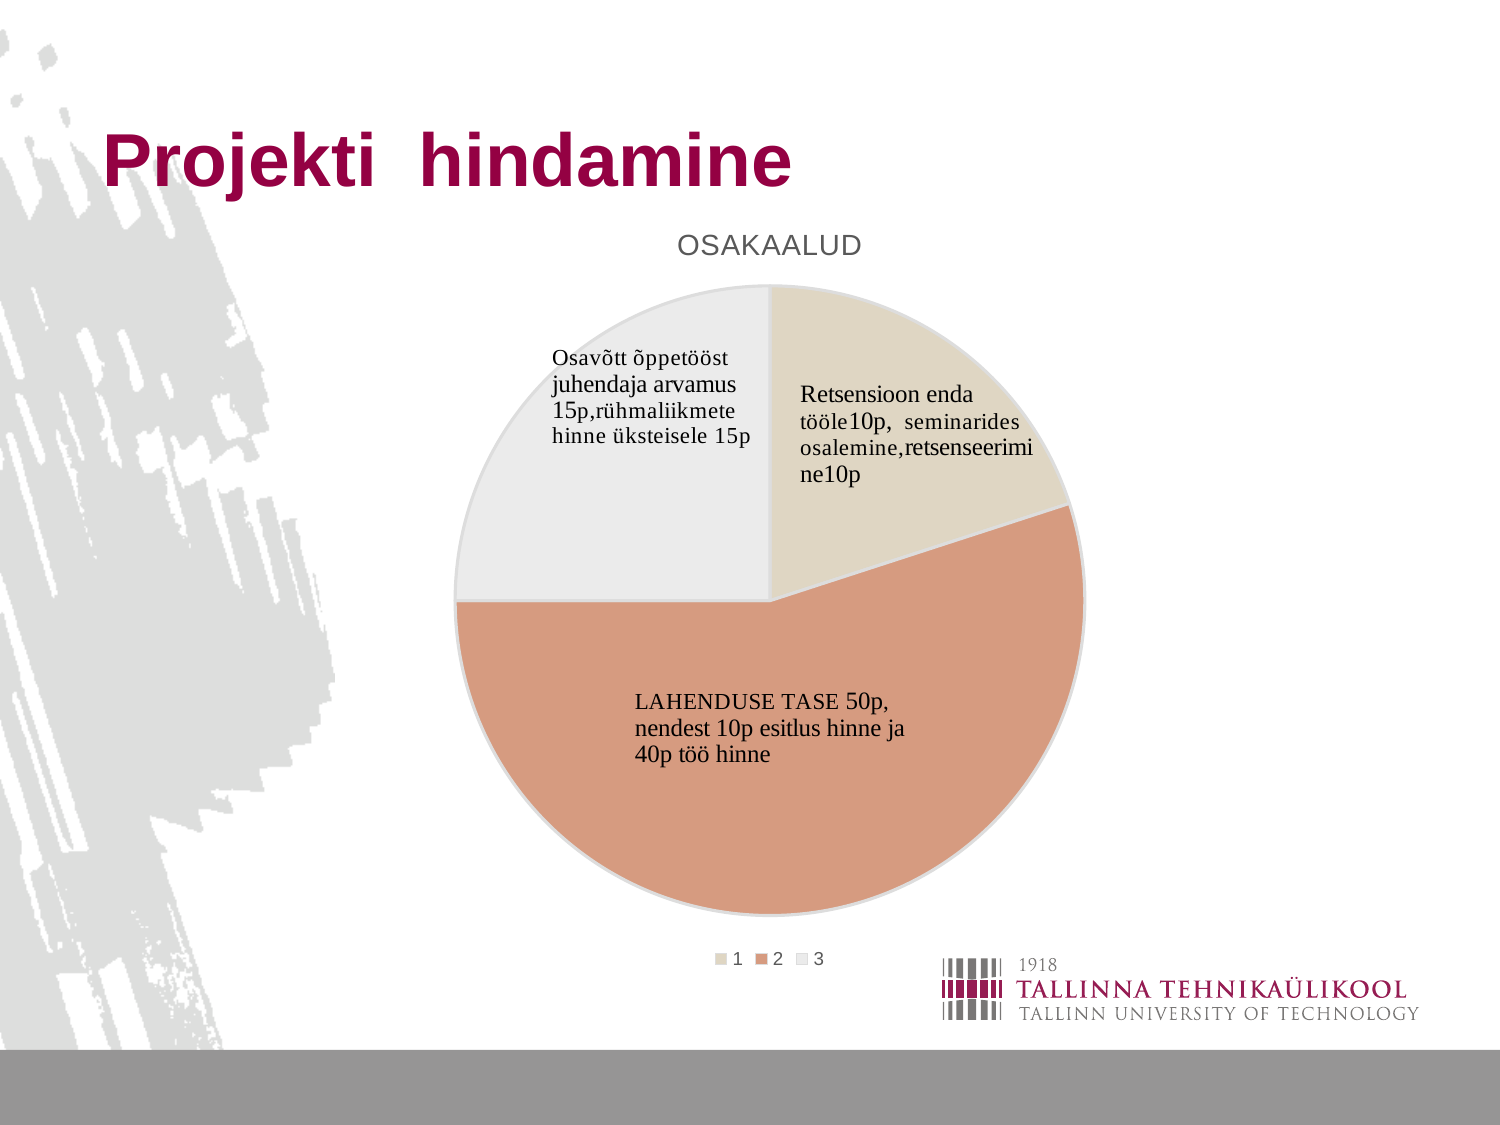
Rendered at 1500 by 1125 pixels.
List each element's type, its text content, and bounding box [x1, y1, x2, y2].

title Projekti hindamine [87, 62, 1426, 194]
chart [80, 196, 1459, 977]
picture [0, 28, 335, 1049]
